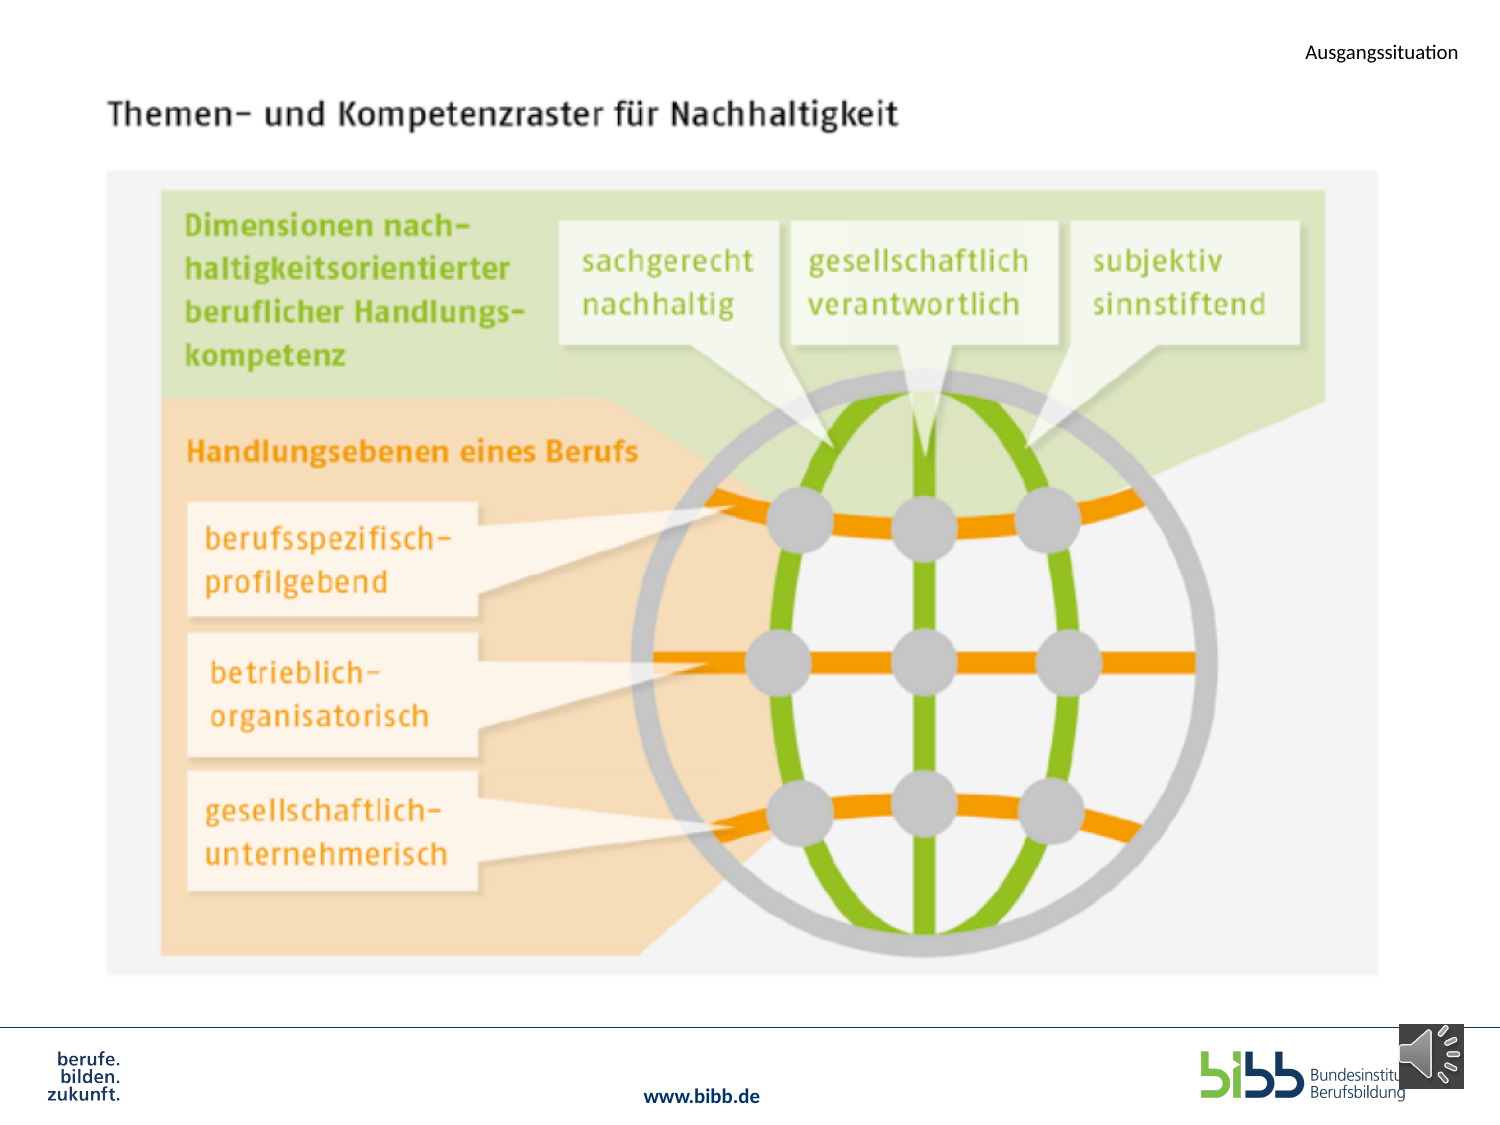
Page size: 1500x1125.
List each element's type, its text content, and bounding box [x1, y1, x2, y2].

picture [41, 1034, 130, 1124]
text_box Ausgangssituation [1222, 30, 1500, 71]
picture [1397, 1022, 1465, 1090]
picture [90, 89, 1410, 1000]
